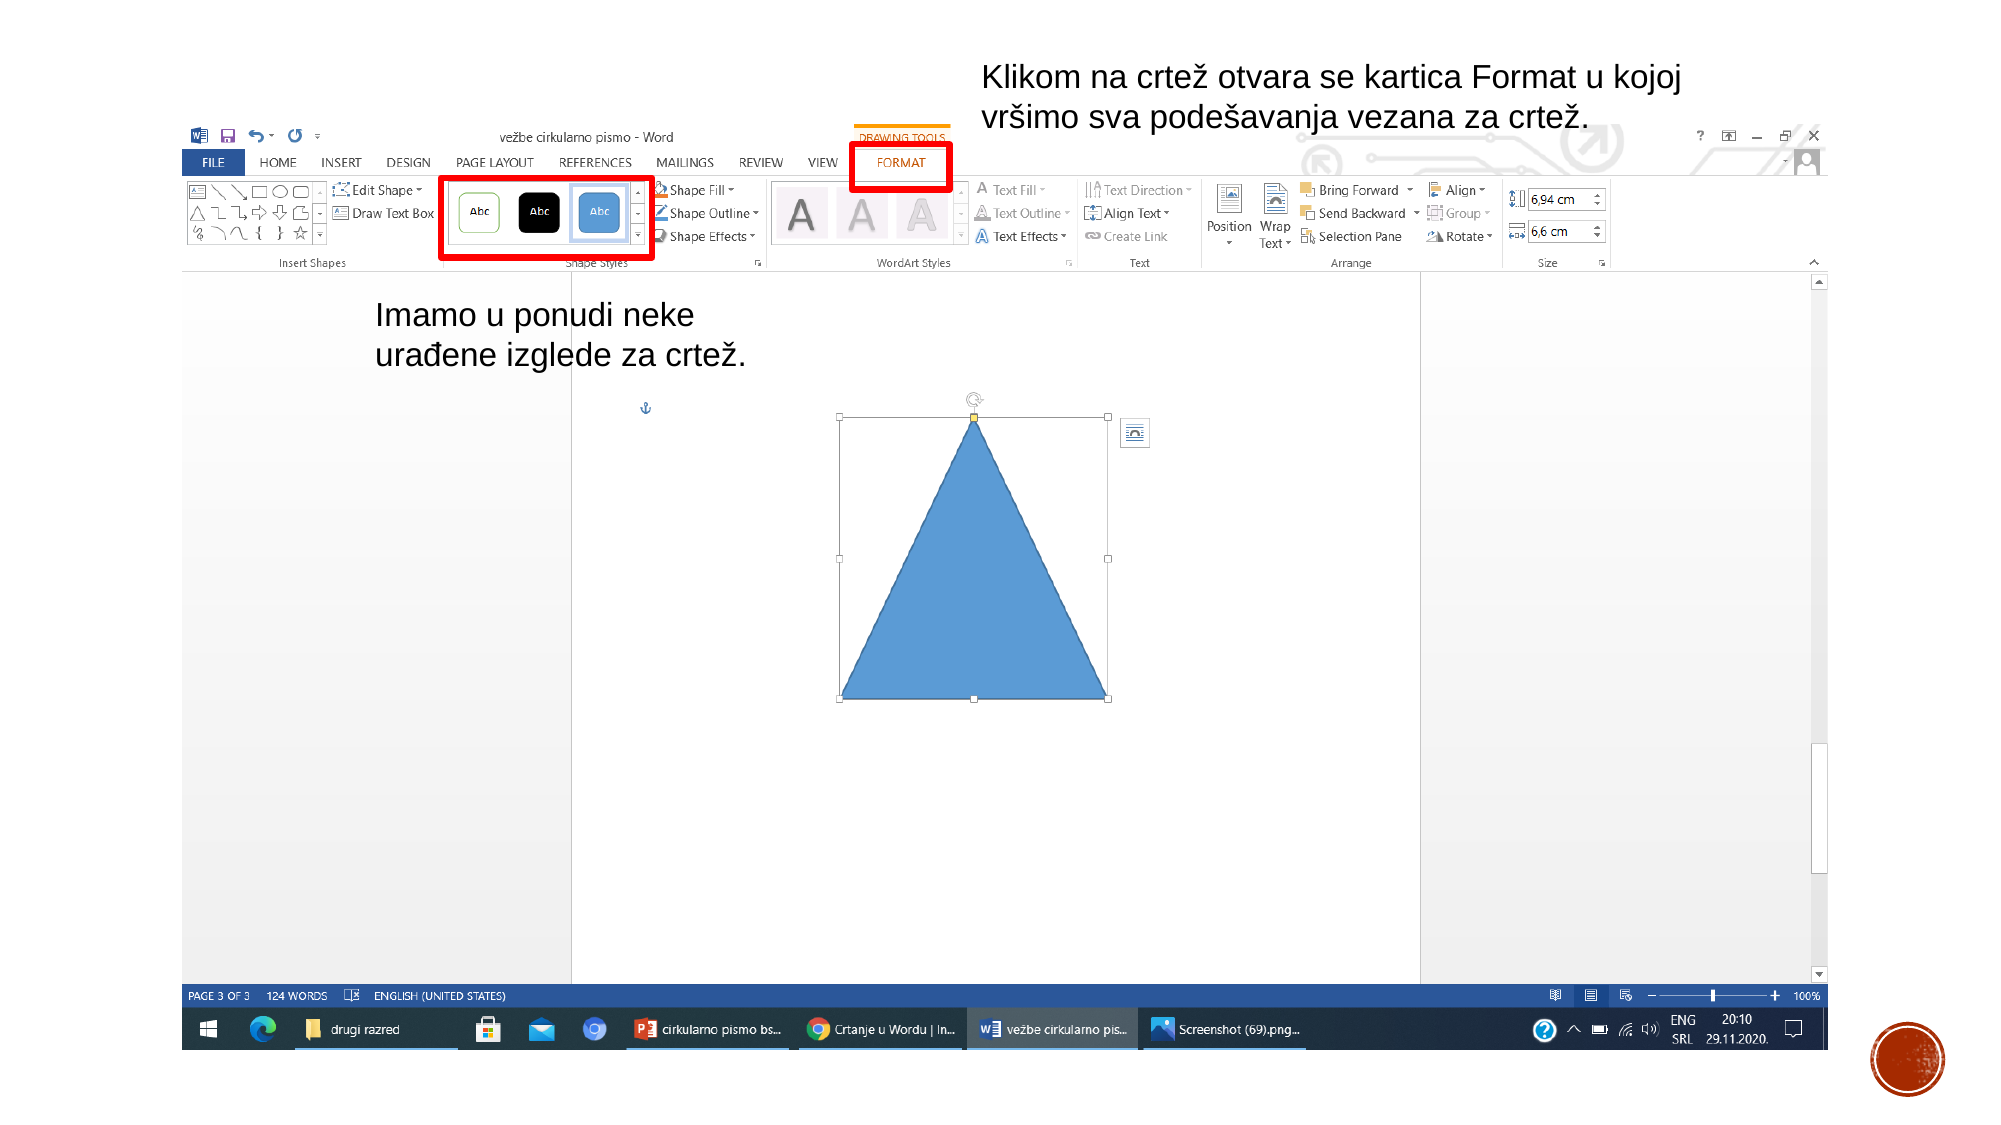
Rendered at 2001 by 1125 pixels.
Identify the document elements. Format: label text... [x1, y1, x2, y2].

text_box Klikom na crtež otvara se kartica Format u kojoj vršimo sva podešavanja vezana za crtež. [966, 48, 1757, 124]
picture [182, 124, 1828, 1050]
